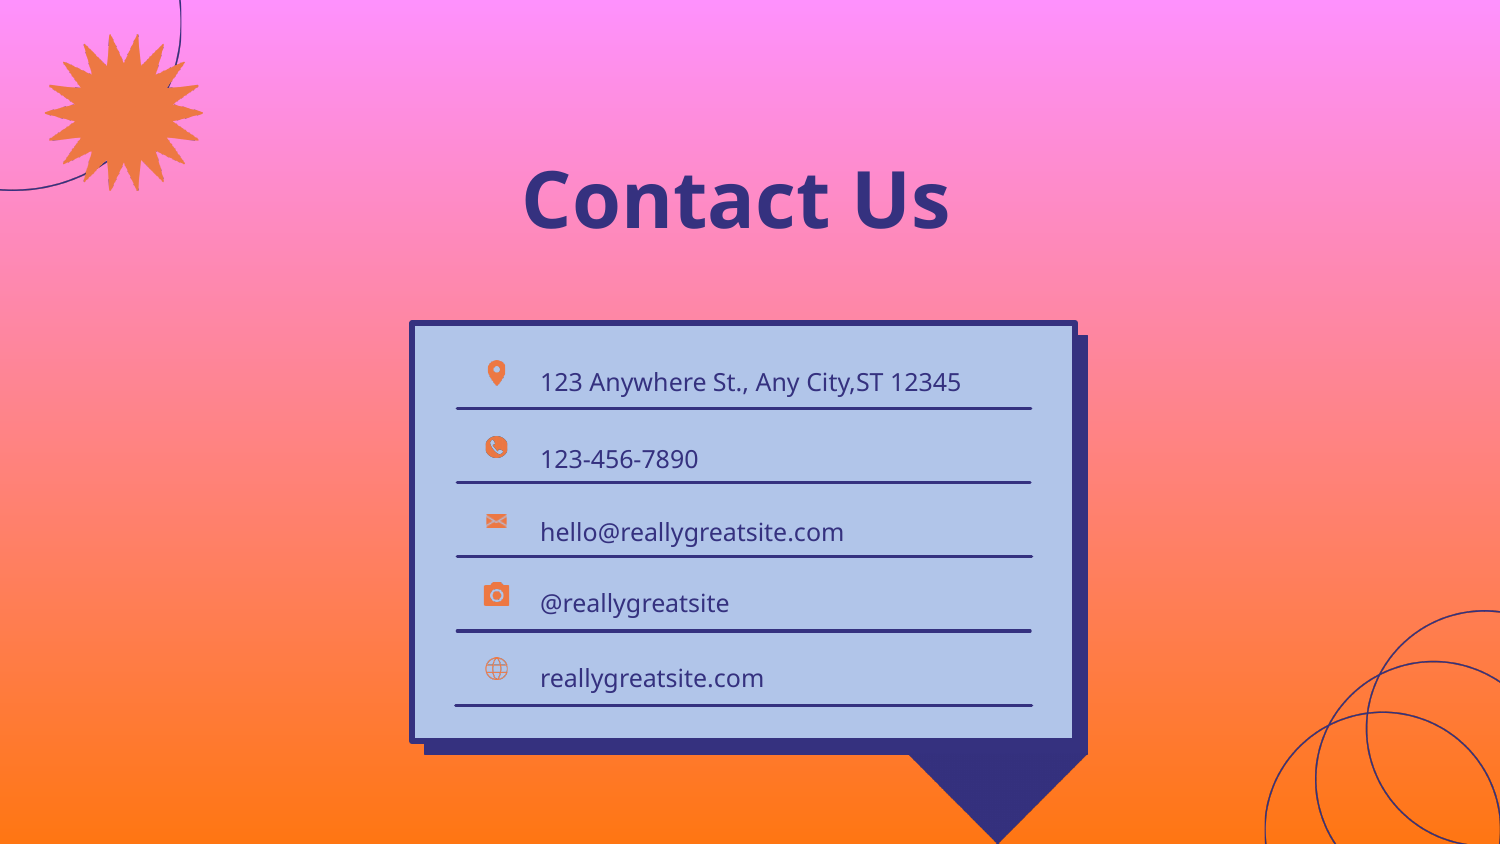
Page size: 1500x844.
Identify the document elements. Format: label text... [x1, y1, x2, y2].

text_box Contact Us [521, 130, 979, 244]
text_box [44, 34, 203, 191]
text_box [424, 316, 1088, 754]
text_box [907, 761, 1088, 844]
text_box [1264, 610, 1500, 844]
text_box [0, 0, 182, 191]
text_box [411, 303, 1076, 742]
